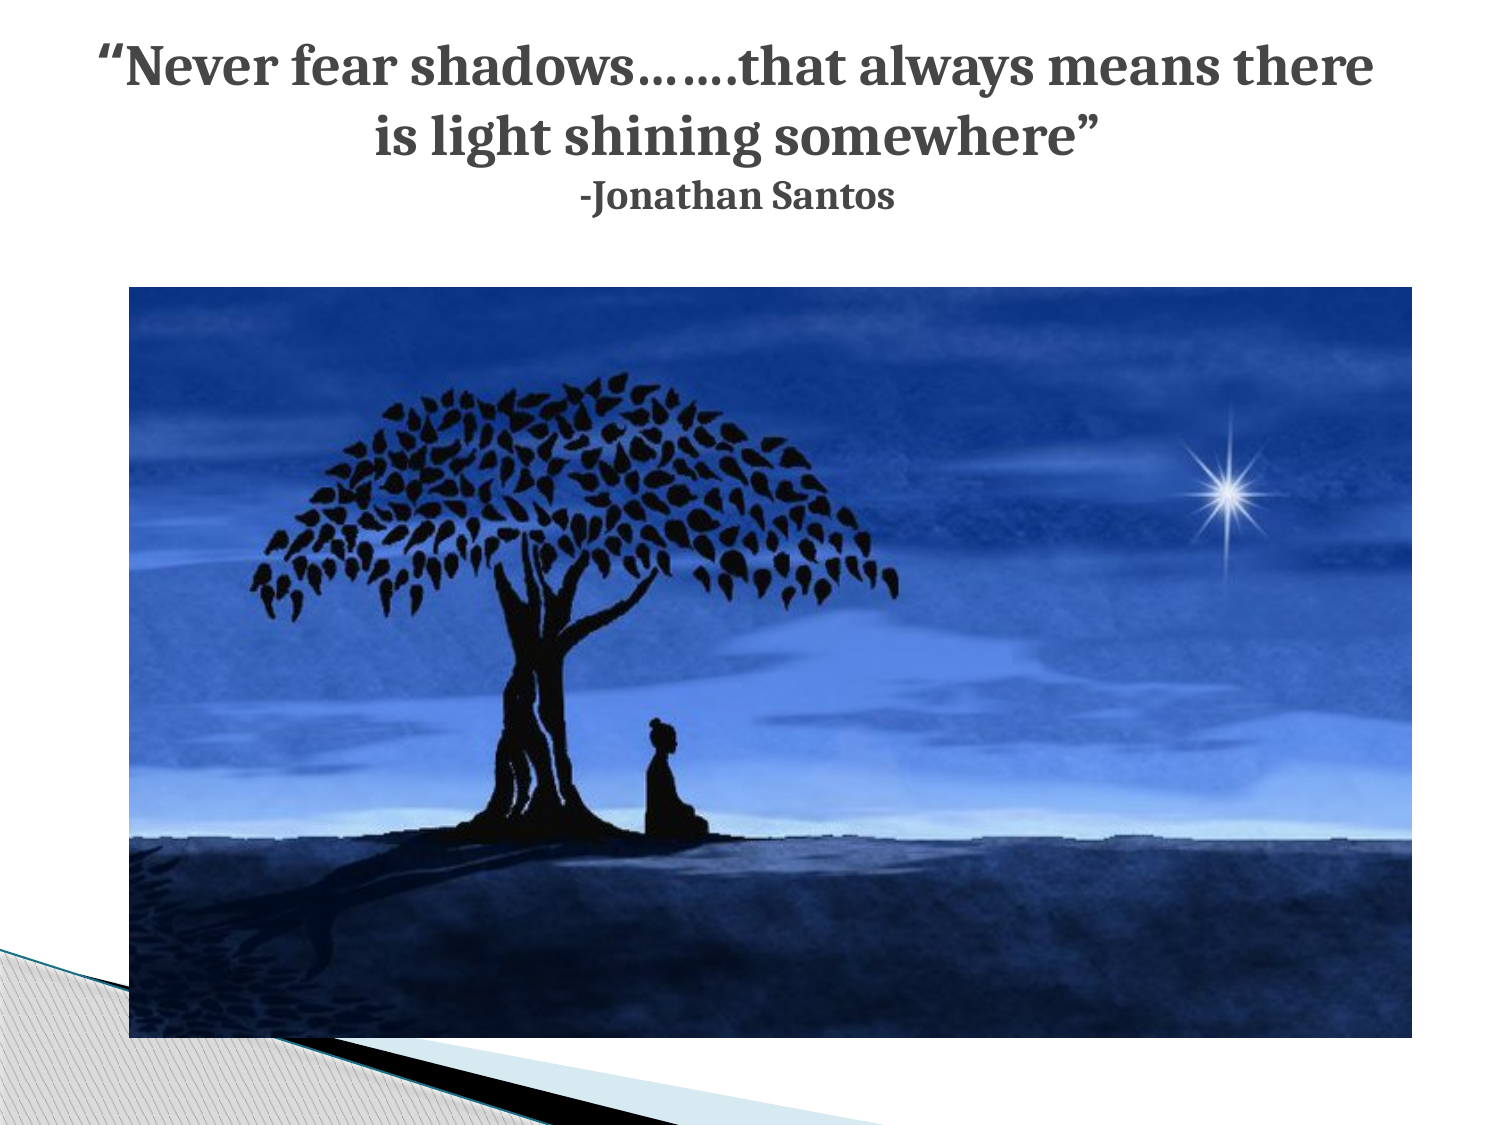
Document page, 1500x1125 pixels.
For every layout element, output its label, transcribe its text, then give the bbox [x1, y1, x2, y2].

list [128, 287, 1412, 1038]
title “Never fear shadows…….that always means there is light shining somewhere” -Jonathan Santos [62, 12, 1413, 233]
